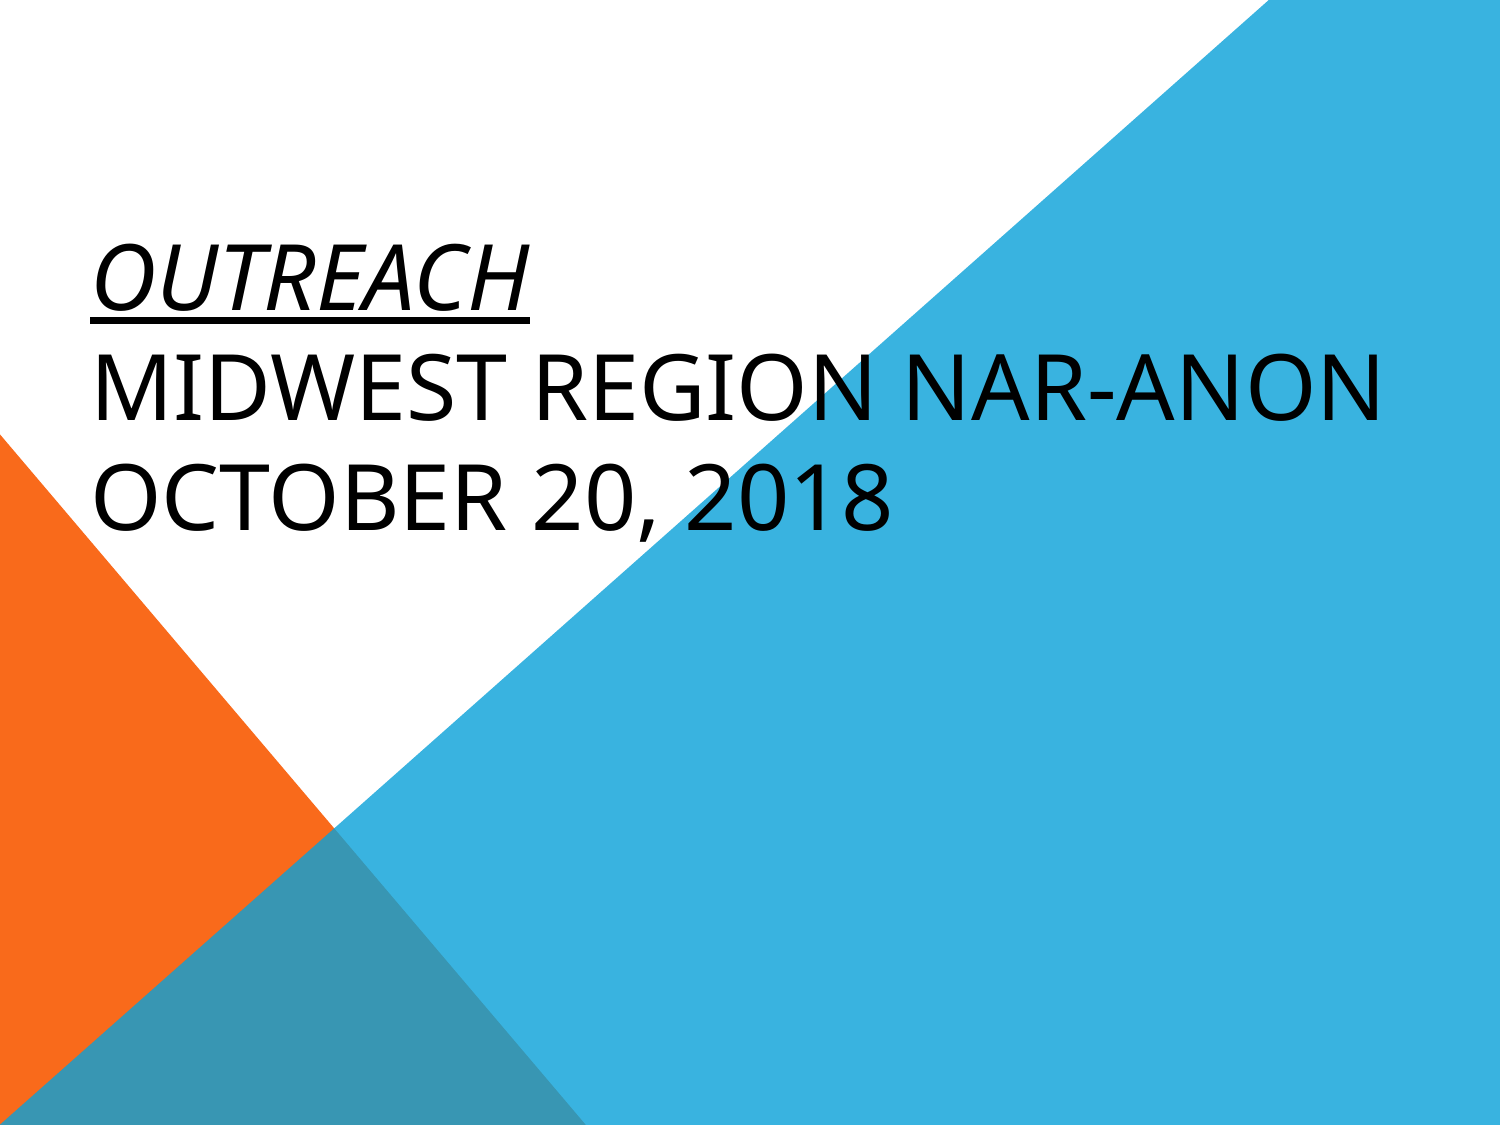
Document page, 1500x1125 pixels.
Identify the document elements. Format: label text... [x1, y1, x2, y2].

title Outreach Midwest Region Nar-Anon October 20, 2018 [75, 0, 1425, 550]
